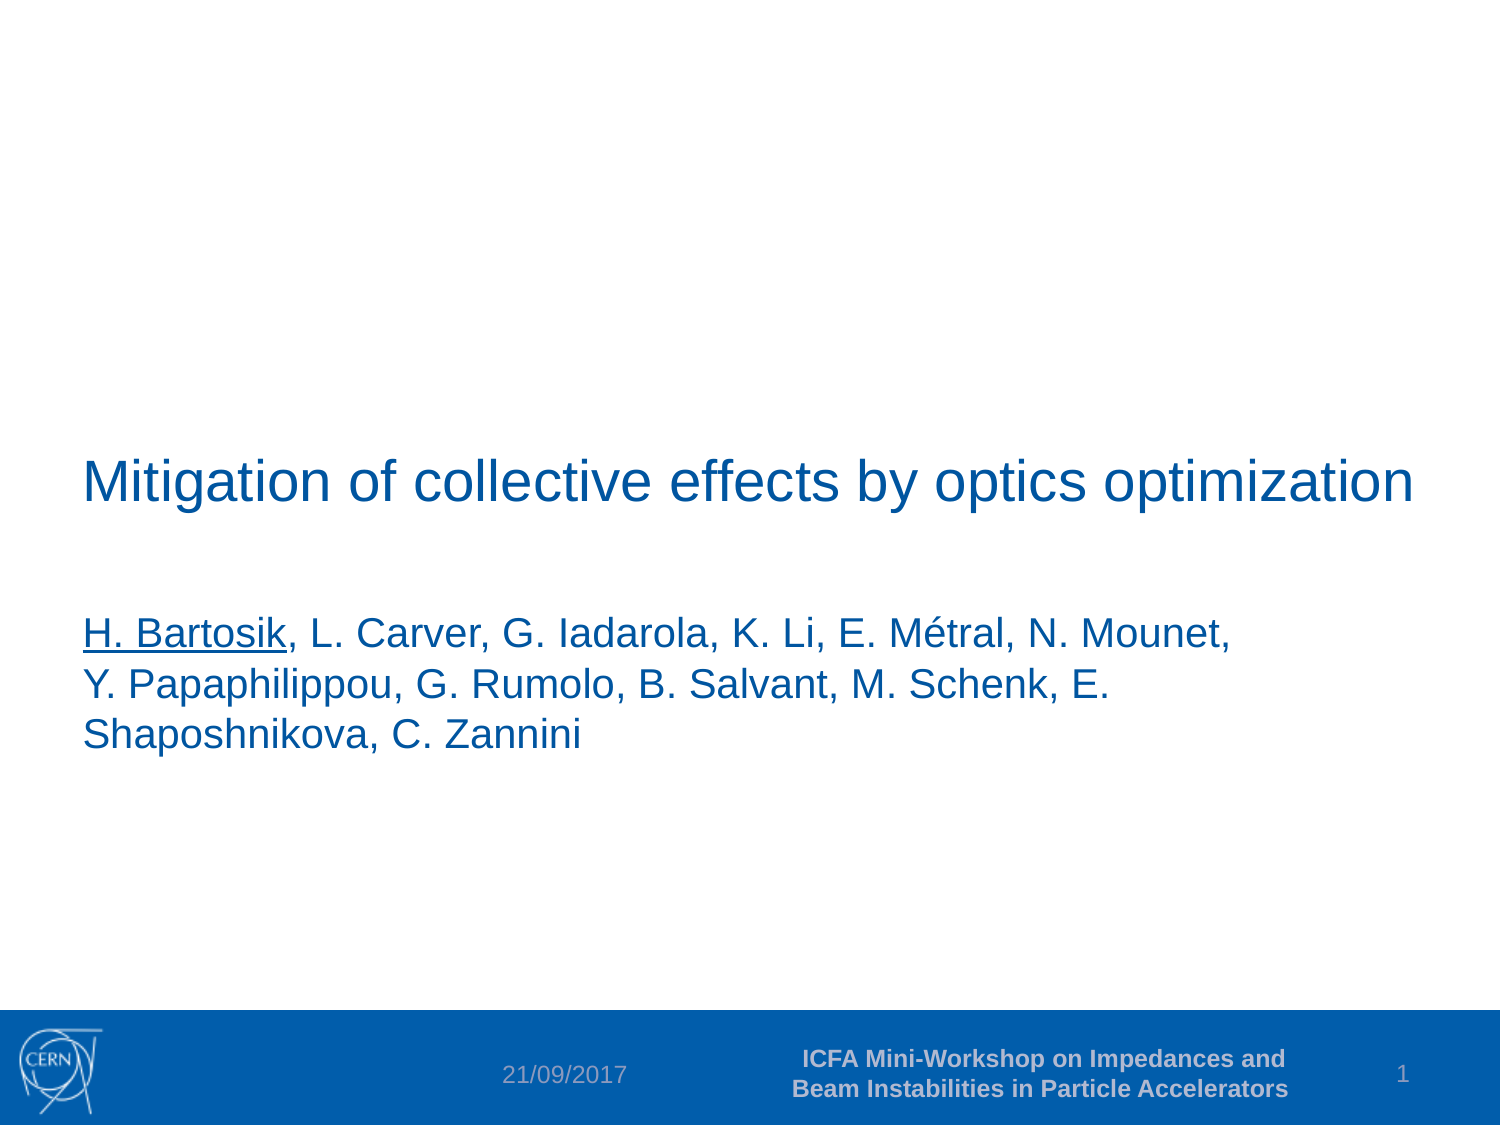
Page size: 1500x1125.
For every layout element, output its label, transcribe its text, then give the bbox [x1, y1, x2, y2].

footer ICFA Mini-Workshop on Impedances and Beam Instabilities in Particle Accelerators [763, 1042, 1326, 1103]
title Mitigation of collective effects by optics optimization [75, 401, 1425, 556]
list H. Bartosik, L. Carver, G. Iadarola, K. Li, E. Métral, N. Mounet, Y. Papaphilippou, G. Rumolo, B. Salvant, M. Schenk, E. Shaposhnikova, C. Zannini [75, 570, 1425, 757]
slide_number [487, 1043, 838, 1104]
slide_number 1 [1342, 1042, 1425, 1103]
